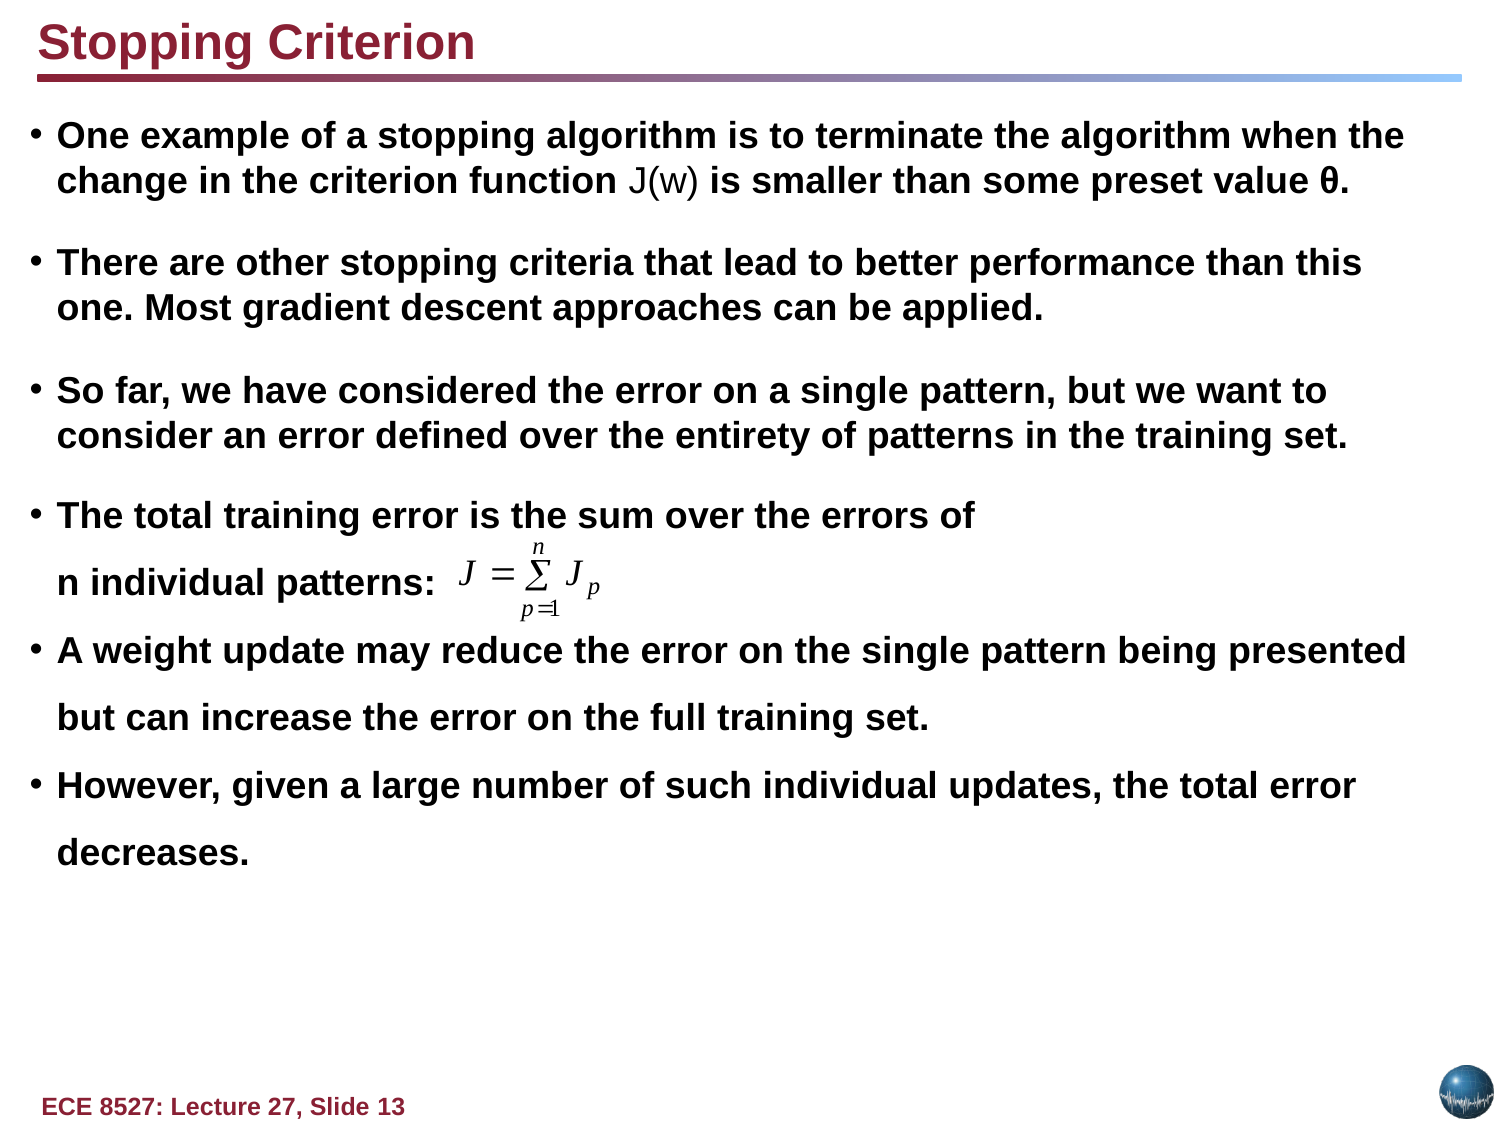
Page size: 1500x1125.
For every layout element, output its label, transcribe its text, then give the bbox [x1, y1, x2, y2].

text_box One example of a stopping algorithm is to terminate the algorithm when the change in the criterion function J(w) is smaller than some preset value θ. There are other stopping criteria that lead to better performance than this one. Most gradient descent approaches can be applied. So far, we have considered the error on a single pattern, but we want to consider an error defined over the entirety of patterns in the training set. The total training error is the sum over the errors of n individual patterns: A weight update may reduce the error on the single pattern being presented but can increase the error on the full training set. However, given a large number of such individual updates, the total error decreases. [29, 110, 1443, 568]
picture [1439, 1065, 1494, 1119]
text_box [452, 529, 628, 628]
text_box Stopping Criterion [37, 9, 1459, 70]
text_box [39, 568, 1425, 1092]
